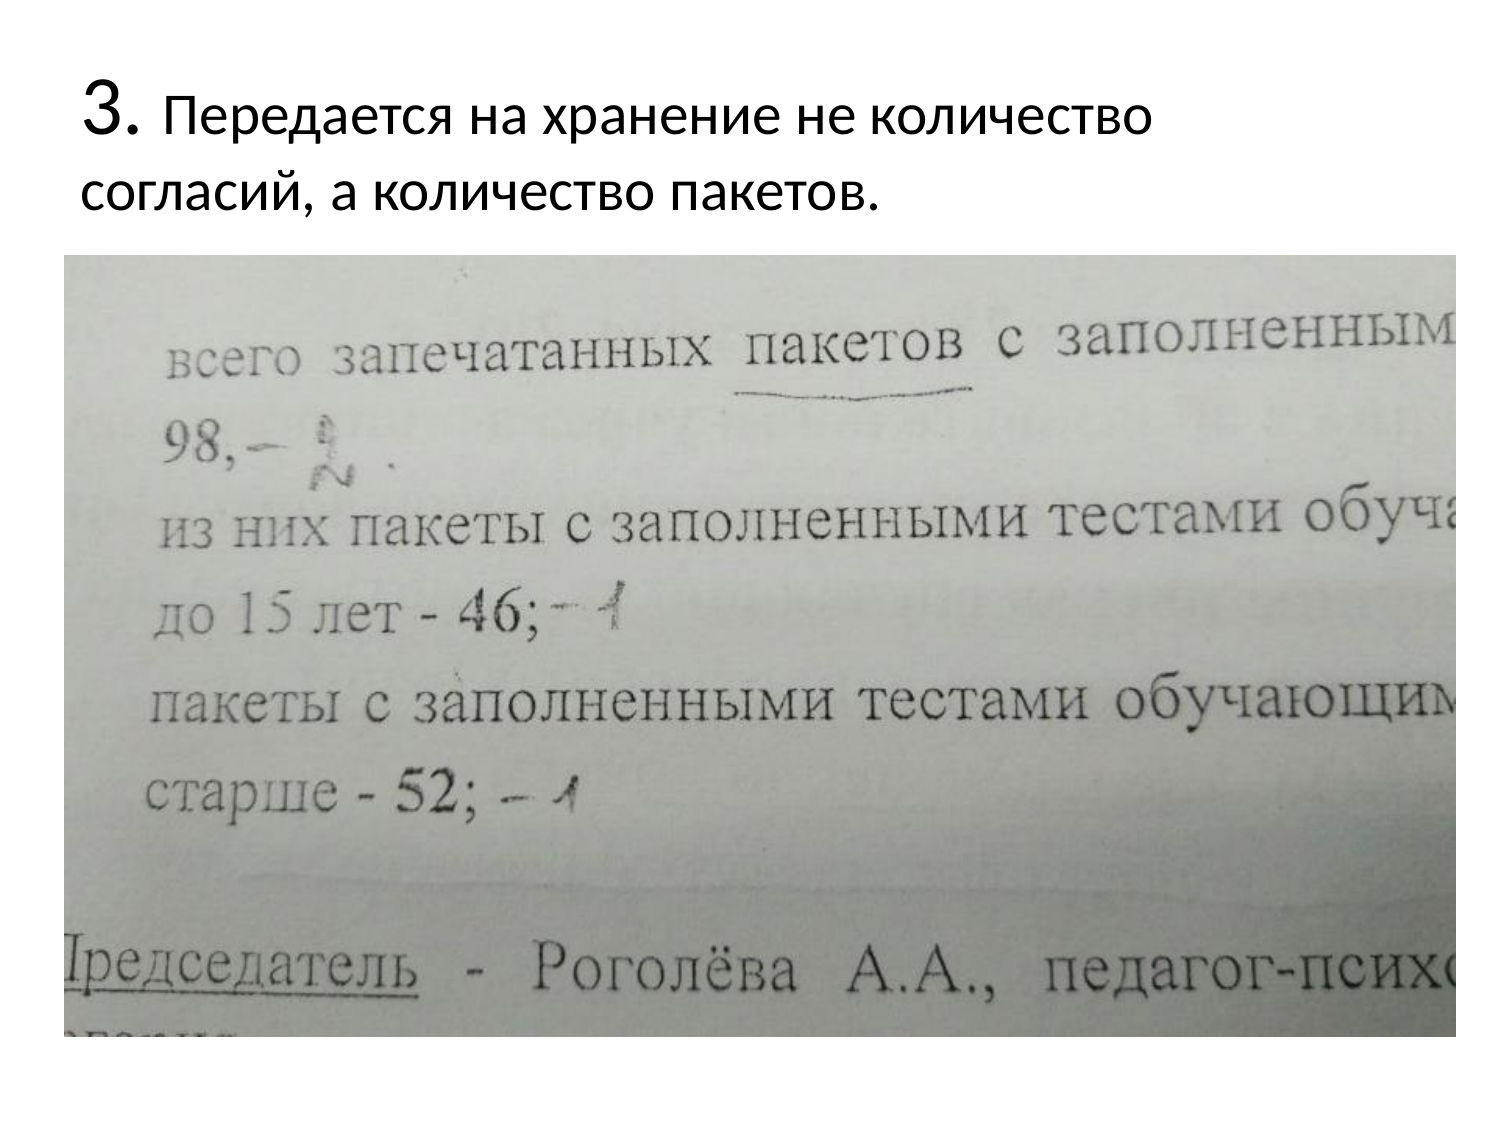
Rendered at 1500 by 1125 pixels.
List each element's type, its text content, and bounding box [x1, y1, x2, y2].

picture [64, 255, 1457, 1037]
title 3. Передается на хранение не количество согласий, а количество пакетов. [64, 42, 1415, 231]
